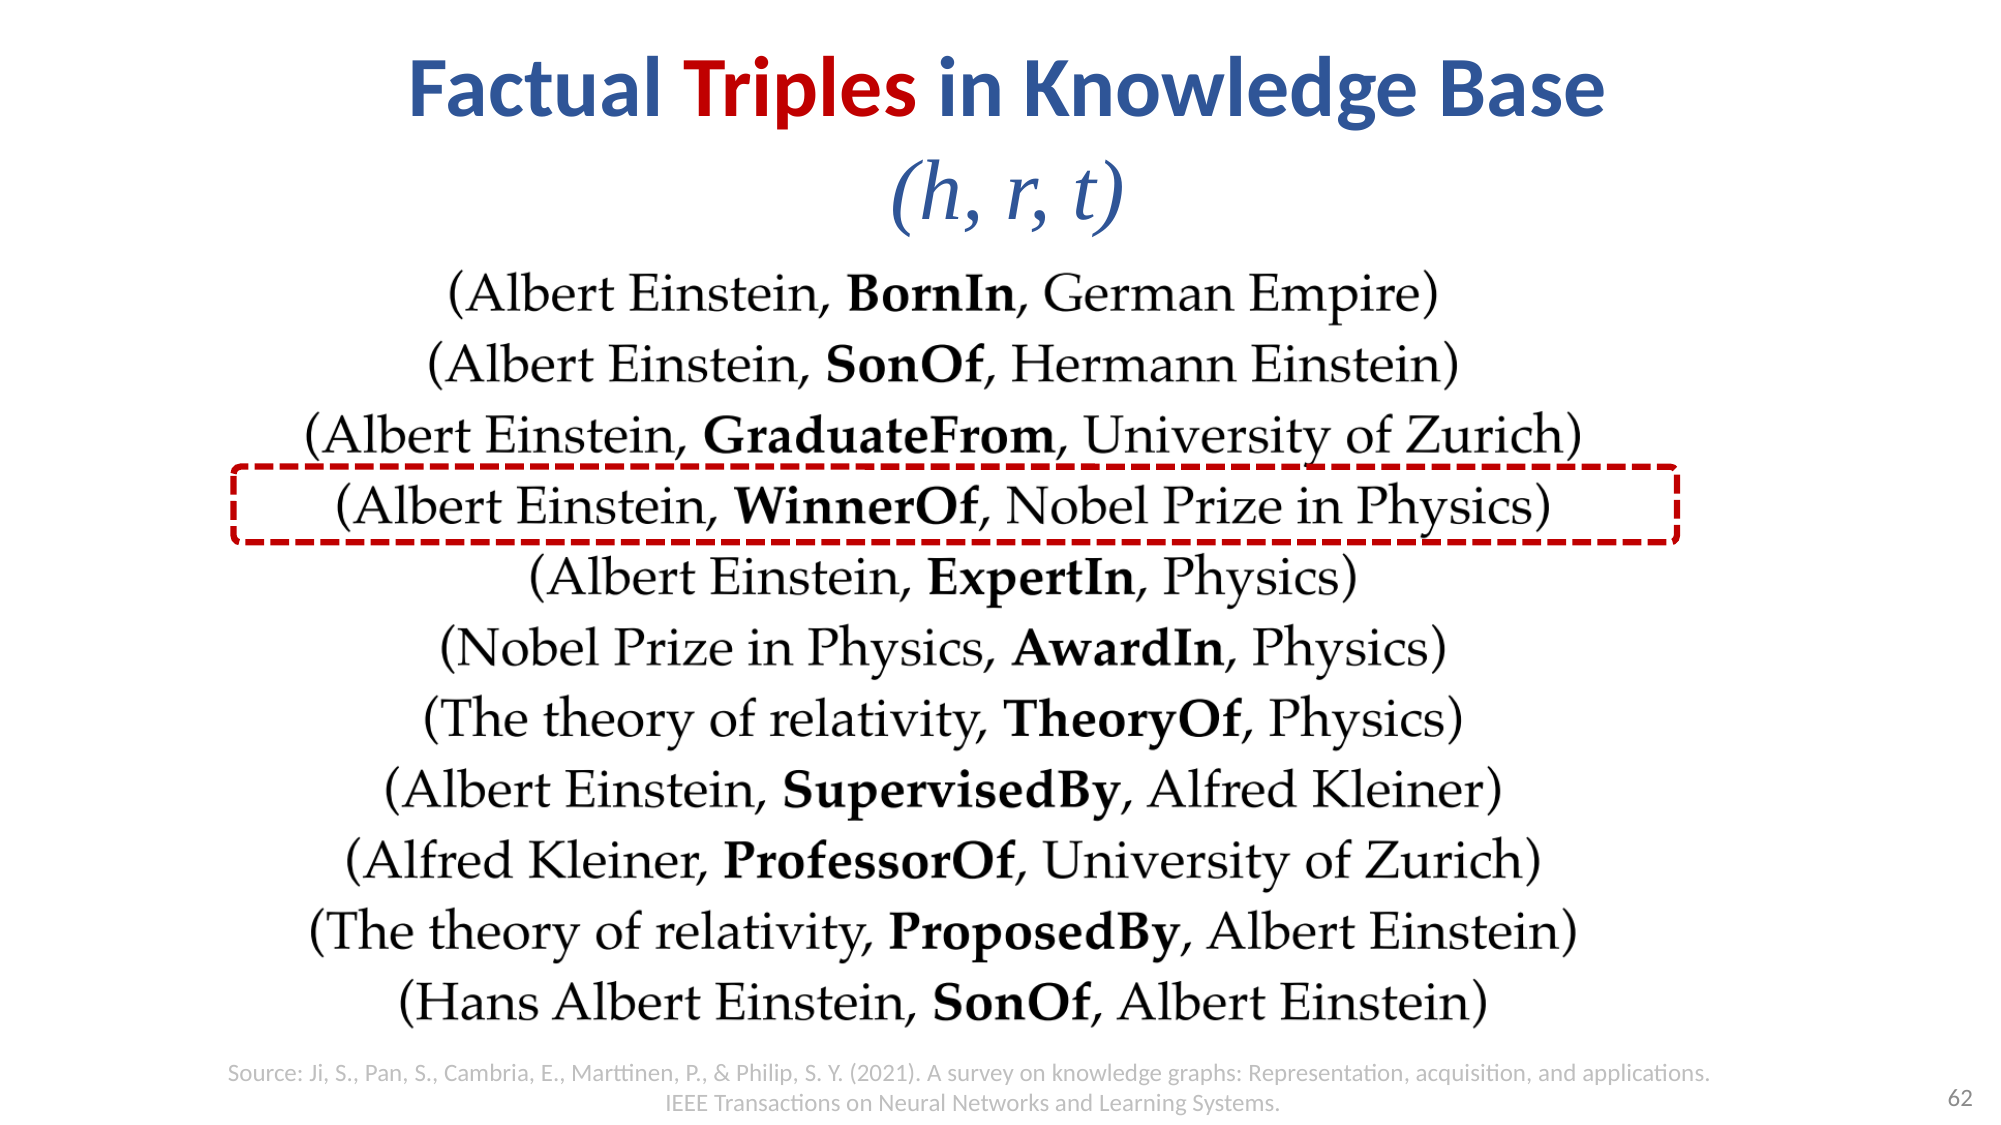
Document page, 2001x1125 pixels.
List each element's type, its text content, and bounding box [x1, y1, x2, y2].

title Factual Triples in Knowledge Base (h, r, t) [87, 22, 1929, 245]
text_box [1613, 465, 1679, 544]
slide_number 62 [1830, 1076, 1989, 1116]
text_box [232, 465, 277, 544]
picture [277, 252, 1613, 1042]
text_box Source: Ji, S., Pan, S., Cambria, E., Marttinen, P., & Philip, S. Y. (2021). A survey on knowledge graphs: Representation, acquisition, and applications. IEEE Transactions on Neural Networks and Learning Systems. [142, 1049, 1806, 1124]
